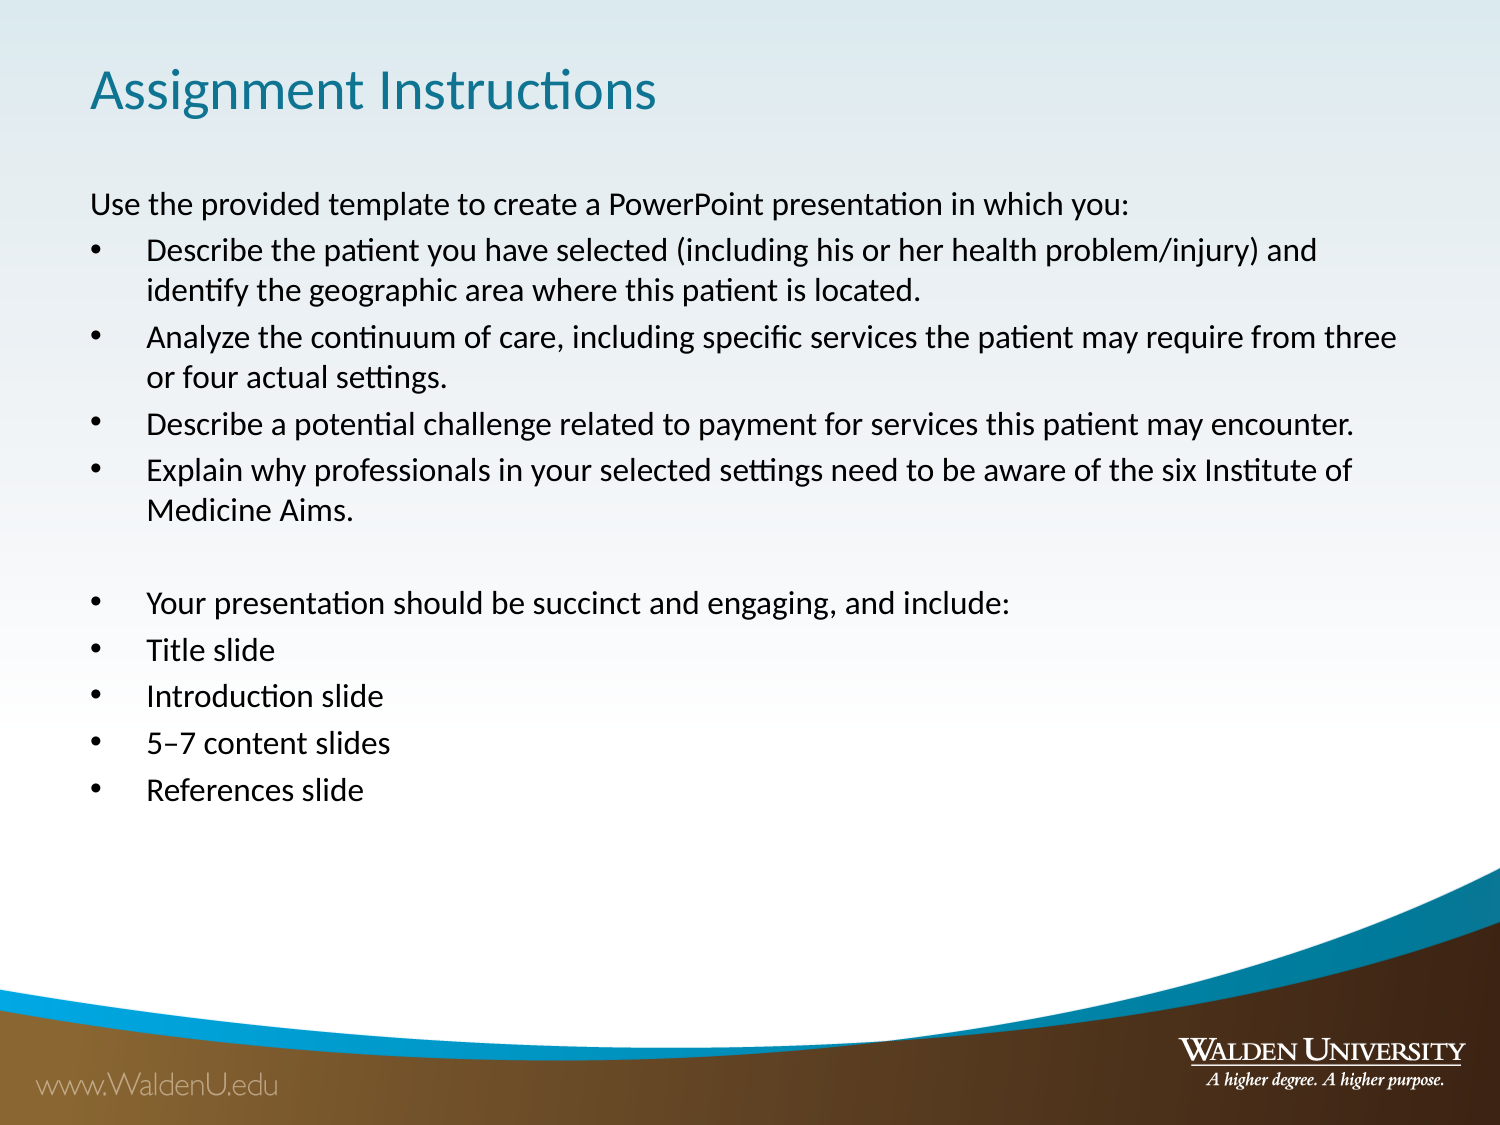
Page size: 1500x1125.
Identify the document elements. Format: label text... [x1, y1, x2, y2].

picture [0, 0, 1500, 1001]
picture [0, 923, 1500, 1125]
title Assignment Instructions [75, 43, 1425, 120]
list Use the provided template to create a PowerPoint presentation in which you: Describe the patient you have selected (including his or her health problem/injury) and identify the geographic area where this patient is located. Analyze the continuum of care, including specific services the patient may require from three or four actual settings. Describe a potential challenge related to payment for services this patient may encounter. Explain why professionals in your selected settings need to be aware of the six Institute of Medicine Aims. Your presentation should be succinct and engaging, and include: Title slide Introduction slide 5–7 content slides References slide [75, 174, 1425, 1005]
